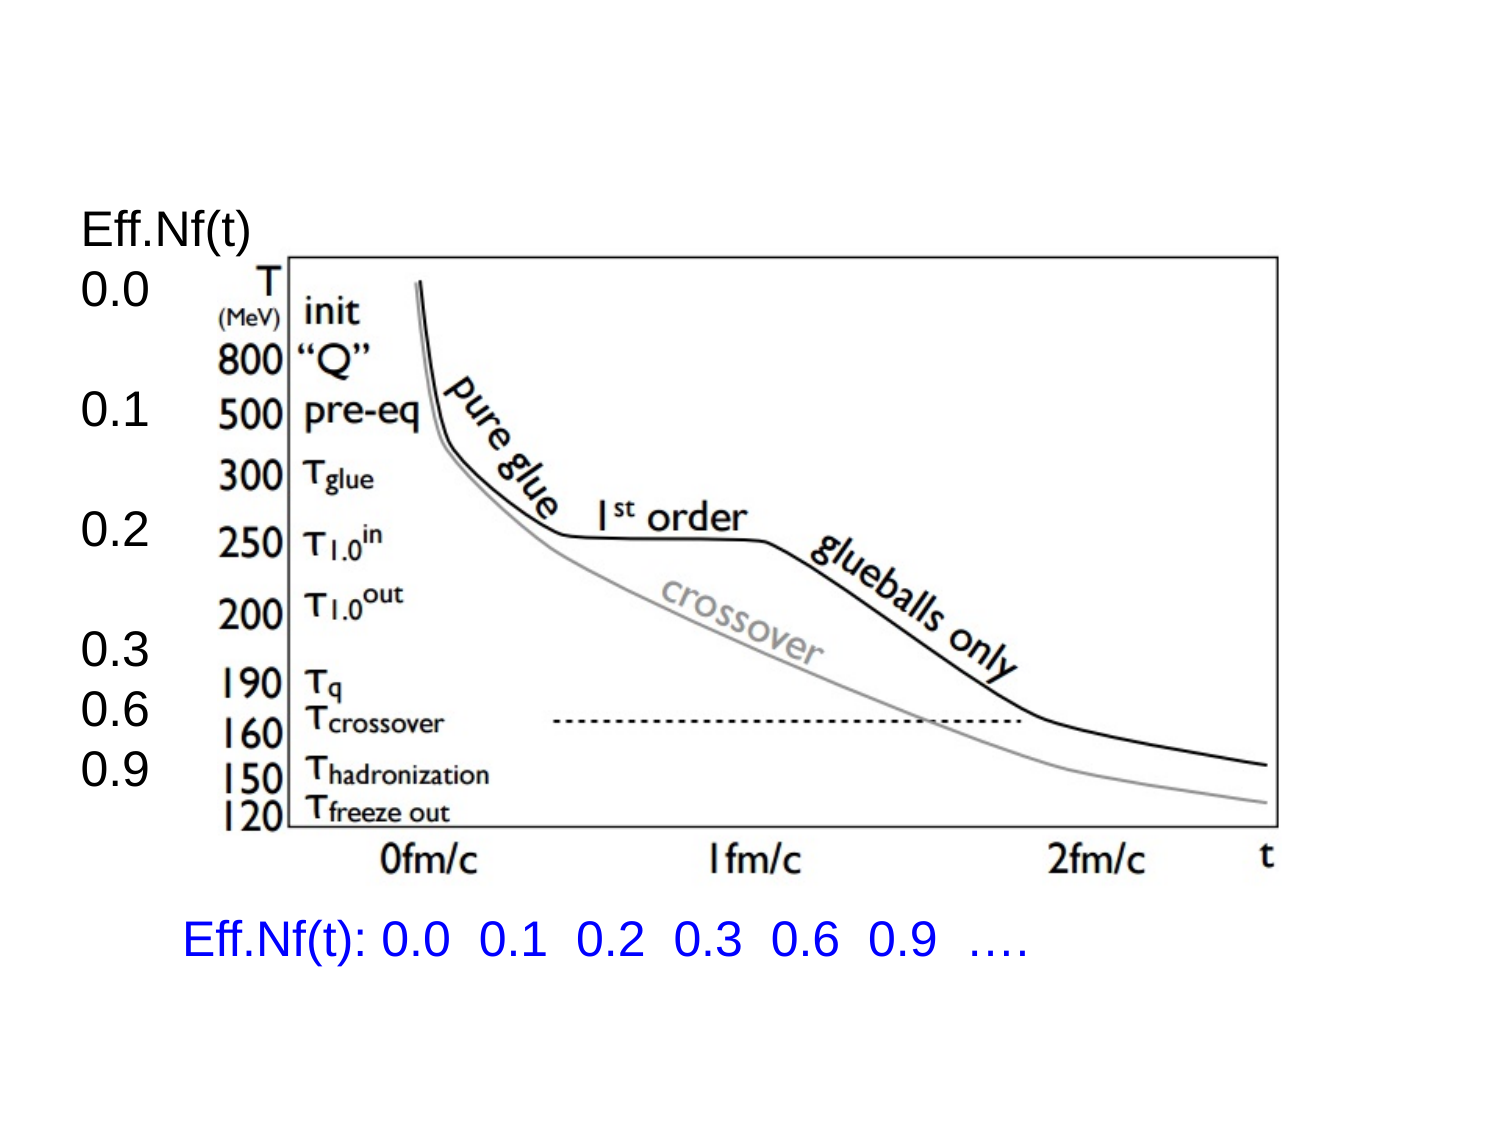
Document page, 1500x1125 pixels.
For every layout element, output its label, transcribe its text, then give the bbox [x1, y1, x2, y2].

text_box Eff.Nf(t) 0.0 0.1 0.2 0.3 0.6 0.9 [65, 188, 268, 804]
picture [217, 210, 1283, 915]
text_box Eff.Nf(t): 0.0 0.1 0.2 0.3 0.6 0.9 …. [167, 898, 1046, 974]
